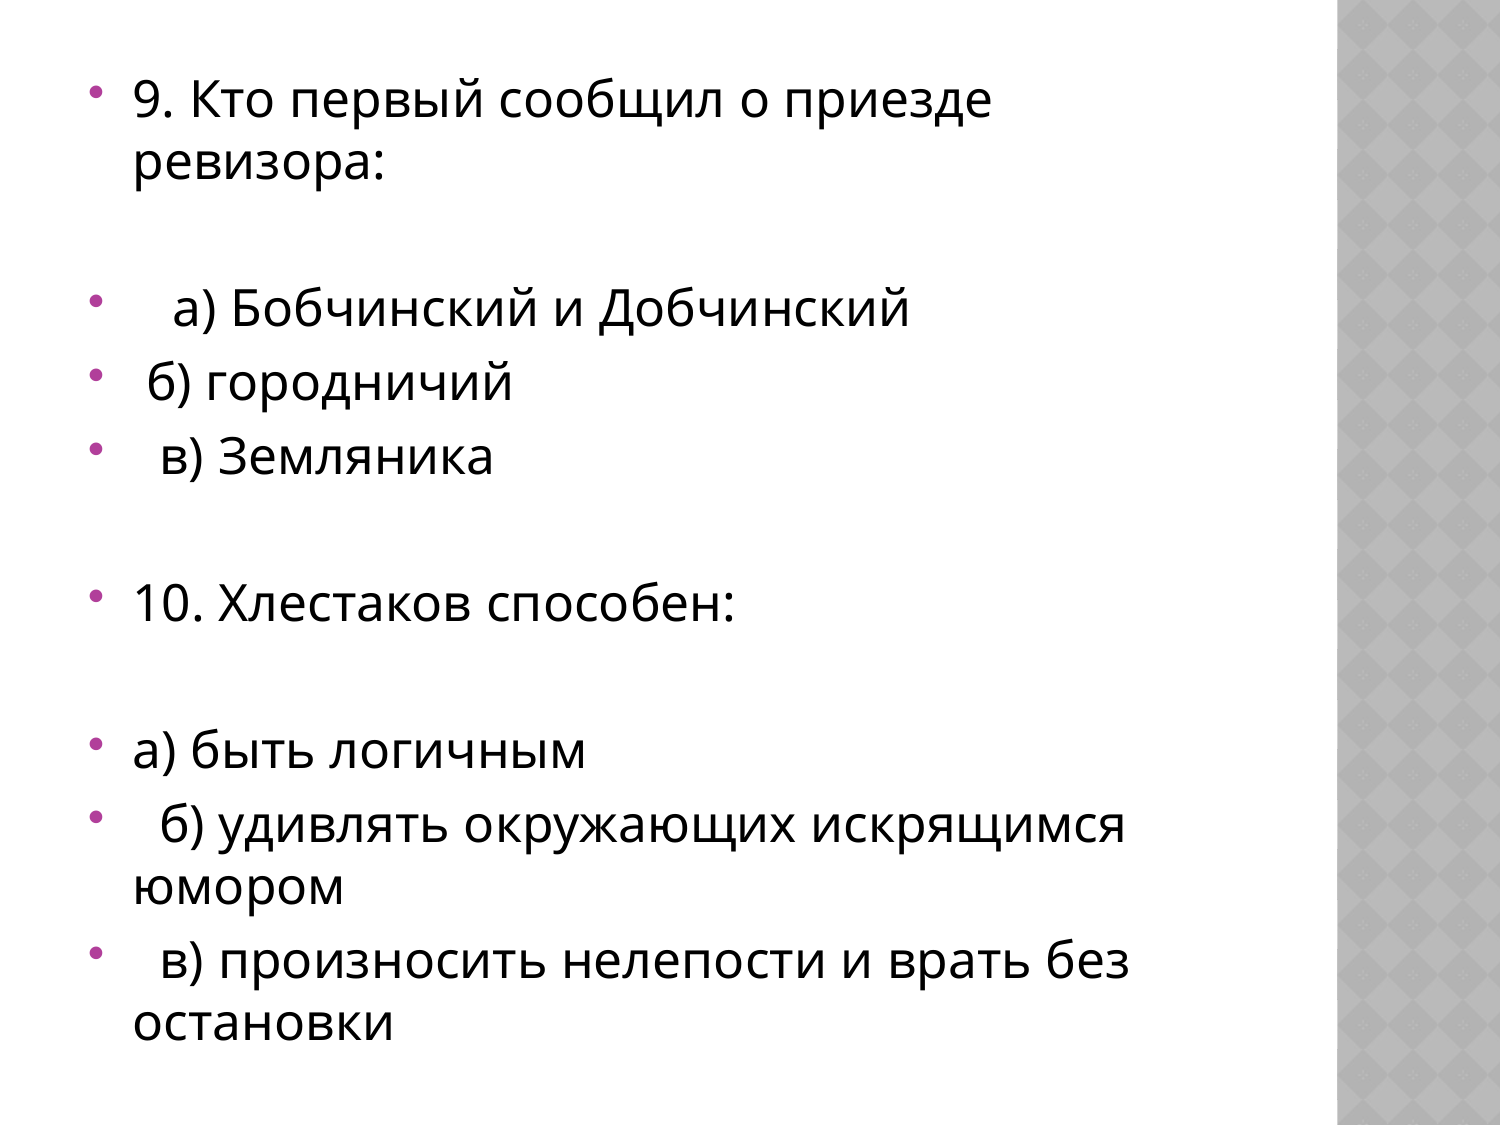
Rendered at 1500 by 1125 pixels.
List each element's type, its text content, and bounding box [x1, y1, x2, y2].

list 9. Кто первый сообщил о приезде ревизора: а) Бобчинский и Добчинский б) городничий в) Земляника 10. Хлестаков способен: а) быть логичным б) удивлять окружающих искрящимся юмором в) произносить нелепости и врать без остановки [75, 58, 1263, 1059]
